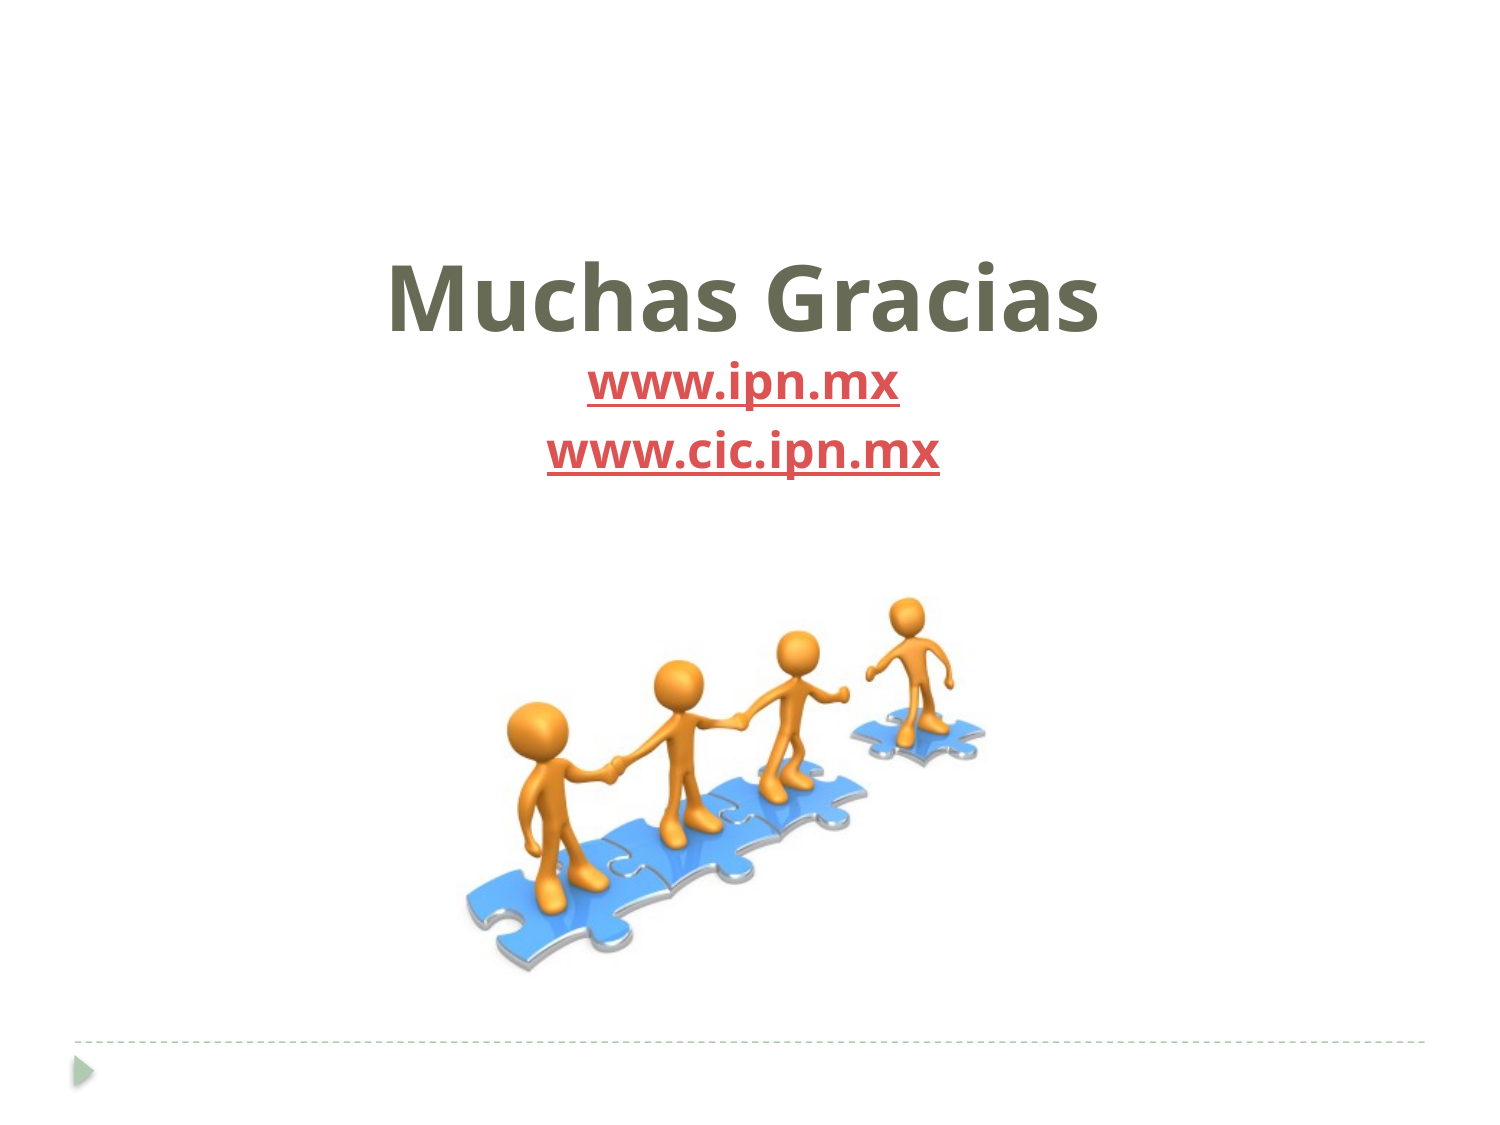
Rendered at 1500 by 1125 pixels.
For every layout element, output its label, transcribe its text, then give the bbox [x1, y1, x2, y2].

text_box Muchas Gracias www.ipn.mx www.cic.ipn.mx [87, 228, 1400, 728]
picture [434, 574, 1011, 1006]
